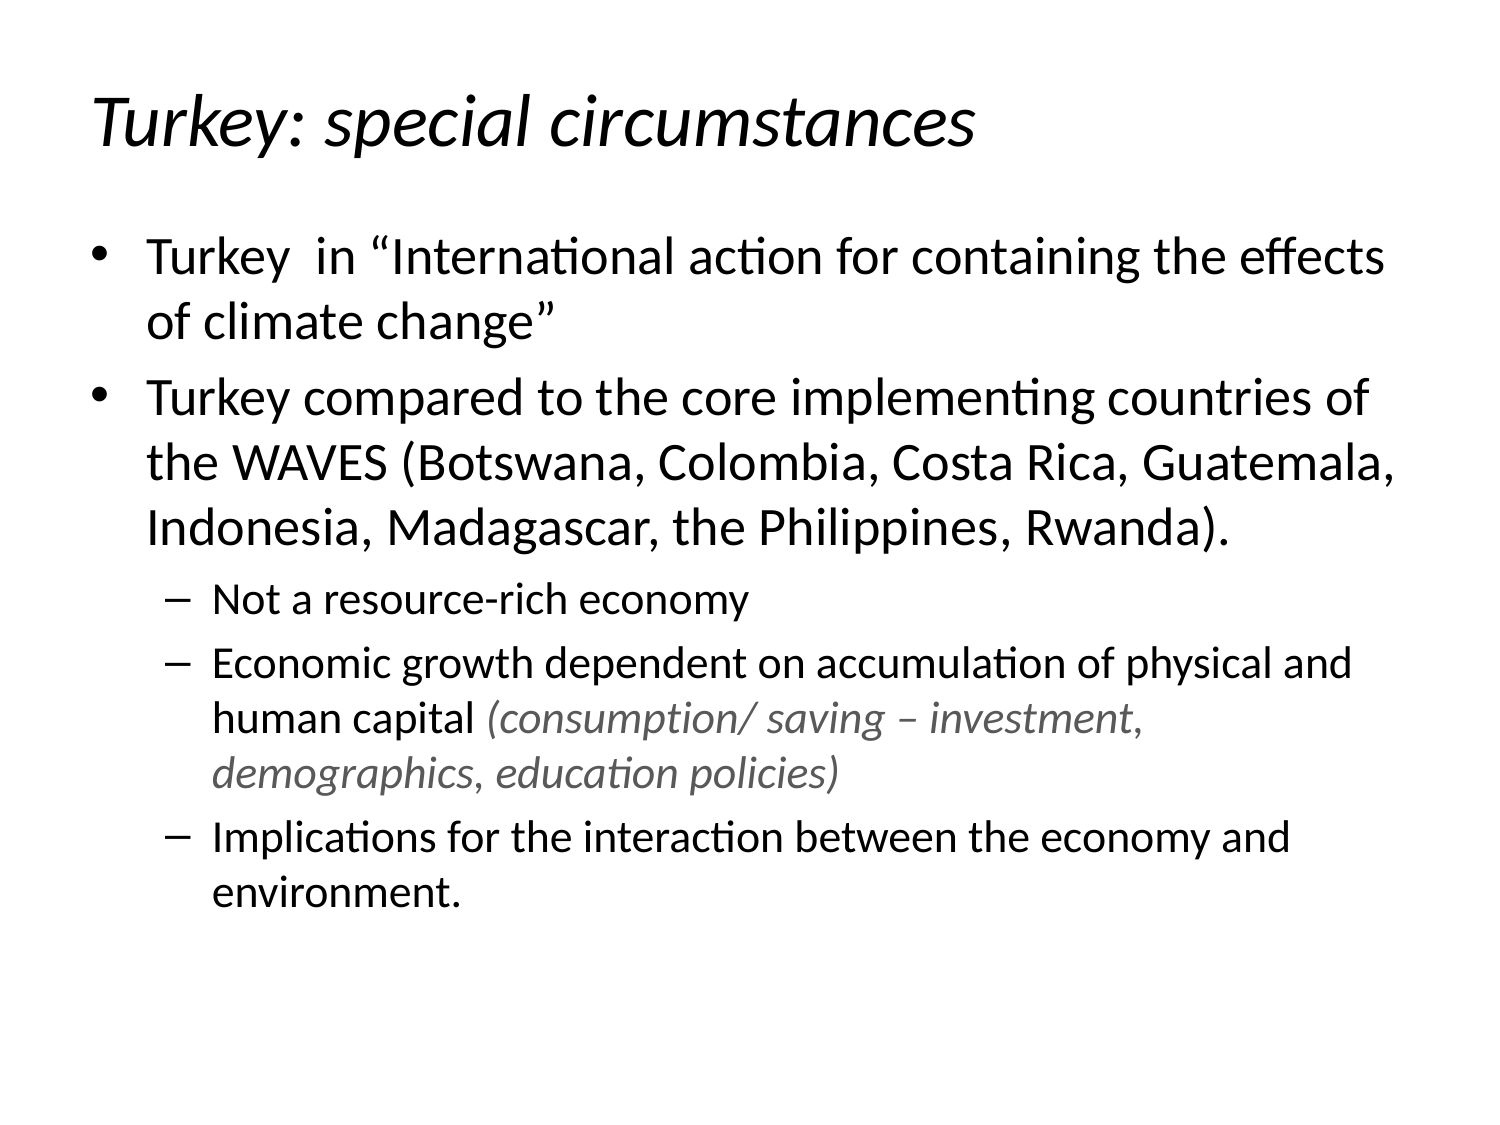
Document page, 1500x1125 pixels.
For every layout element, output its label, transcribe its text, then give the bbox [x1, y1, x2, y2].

list Turkey in “International action for containing the effects of climate change” Turkey compared to the core implementing countries of the WAVES (Botswana, Colombia, Costa Rica, Guatemala, Indonesia, Madagascar, the Philippines, Rwanda). Not a resource-rich economy Economic growth dependent on accumulation of physical and human capital (consumption/ saving – investment, demographics, education policies) Implications for the interaction between the economy and environment. [75, 212, 1425, 1005]
title Turkey: special circumstances [75, 45, 1425, 188]
